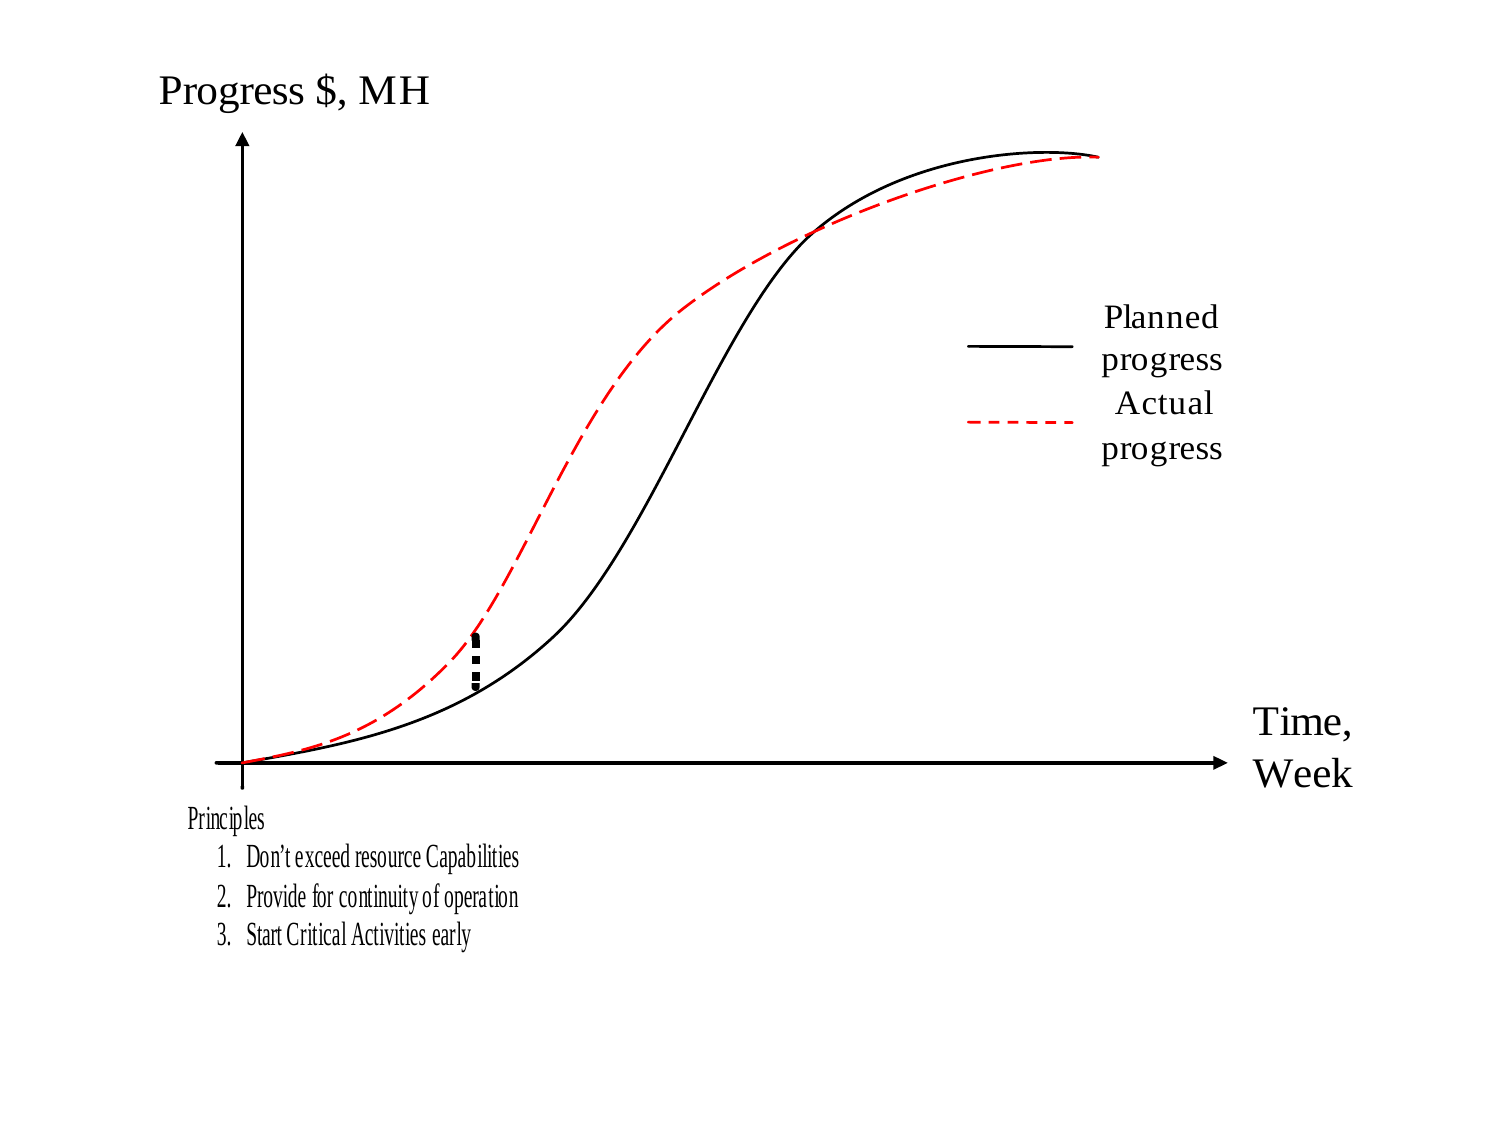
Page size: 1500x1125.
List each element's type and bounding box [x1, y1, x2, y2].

picture [187, 799, 924, 994]
text_box [112, 30, 1410, 840]
